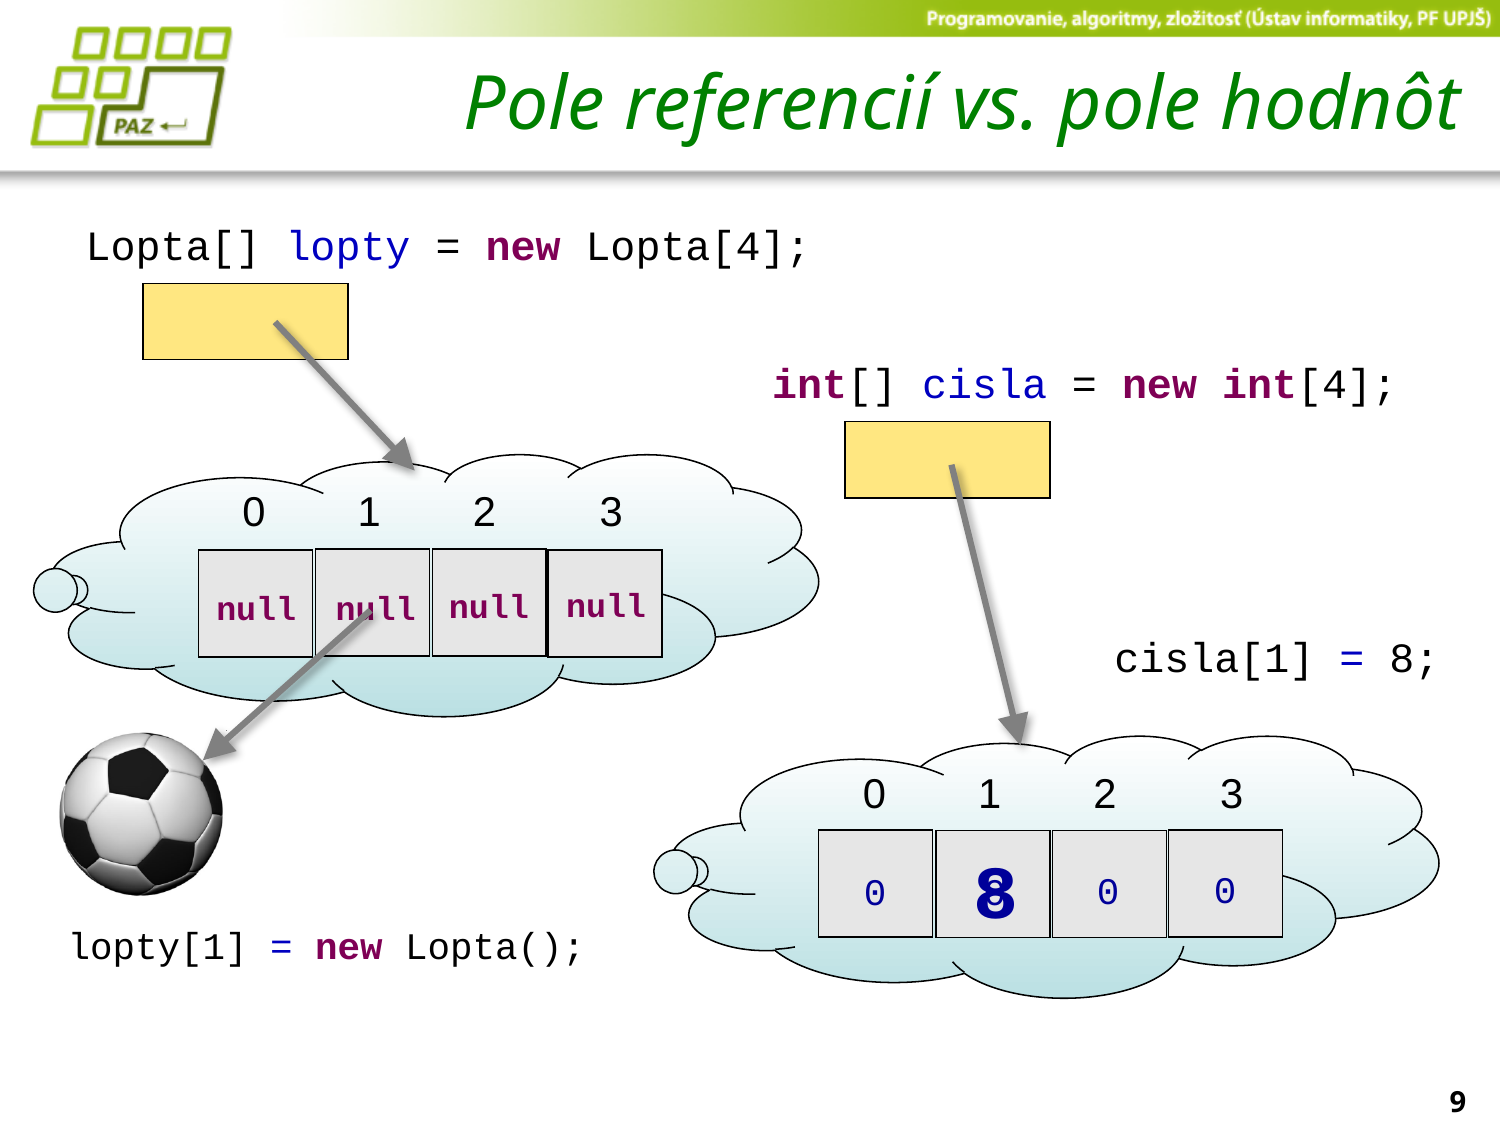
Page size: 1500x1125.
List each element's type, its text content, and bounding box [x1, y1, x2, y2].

text_box 0 [1198, 858, 1252, 918]
text_box 0 1 2 3 [848, 759, 1274, 825]
text_box [653, 736, 1439, 999]
text_box cisla[1] = 8; [1099, 622, 1455, 688]
text_box null [434, 578, 545, 633]
text_box 0 1 2 3 [227, 477, 654, 543]
text_box null [201, 579, 312, 635]
text_box [1168, 829, 1283, 937]
text_box [1052, 830, 1167, 938]
text_box [548, 549, 663, 657]
text_box lopty[1] = new Lopta(); [52, 914, 623, 975]
text_box 0 [849, 860, 902, 921]
text_box [315, 548, 430, 656]
text_box [935, 830, 1050, 938]
text_box 8 [959, 836, 1034, 941]
text_box [274, 321, 415, 471]
picture [0, 0, 1500, 1125]
title Pole referencií vs. pole hodnôt [343, 46, 1477, 135]
text_box [198, 550, 313, 658]
text_box [951, 464, 1026, 746]
text_box [845, 421, 1050, 498]
text_box null [320, 579, 431, 635]
text_box [33, 454, 819, 717]
text_box 0 [1082, 859, 1135, 920]
text_box [818, 829, 933, 937]
text_box null [551, 577, 661, 632]
text_box [143, 283, 349, 360]
text_box [432, 548, 547, 656]
text_box Lopta[] lopty = new Lopta[4]; [70, 216, 877, 277]
text_box int[] cisla = new int[4]; [757, 354, 1469, 415]
